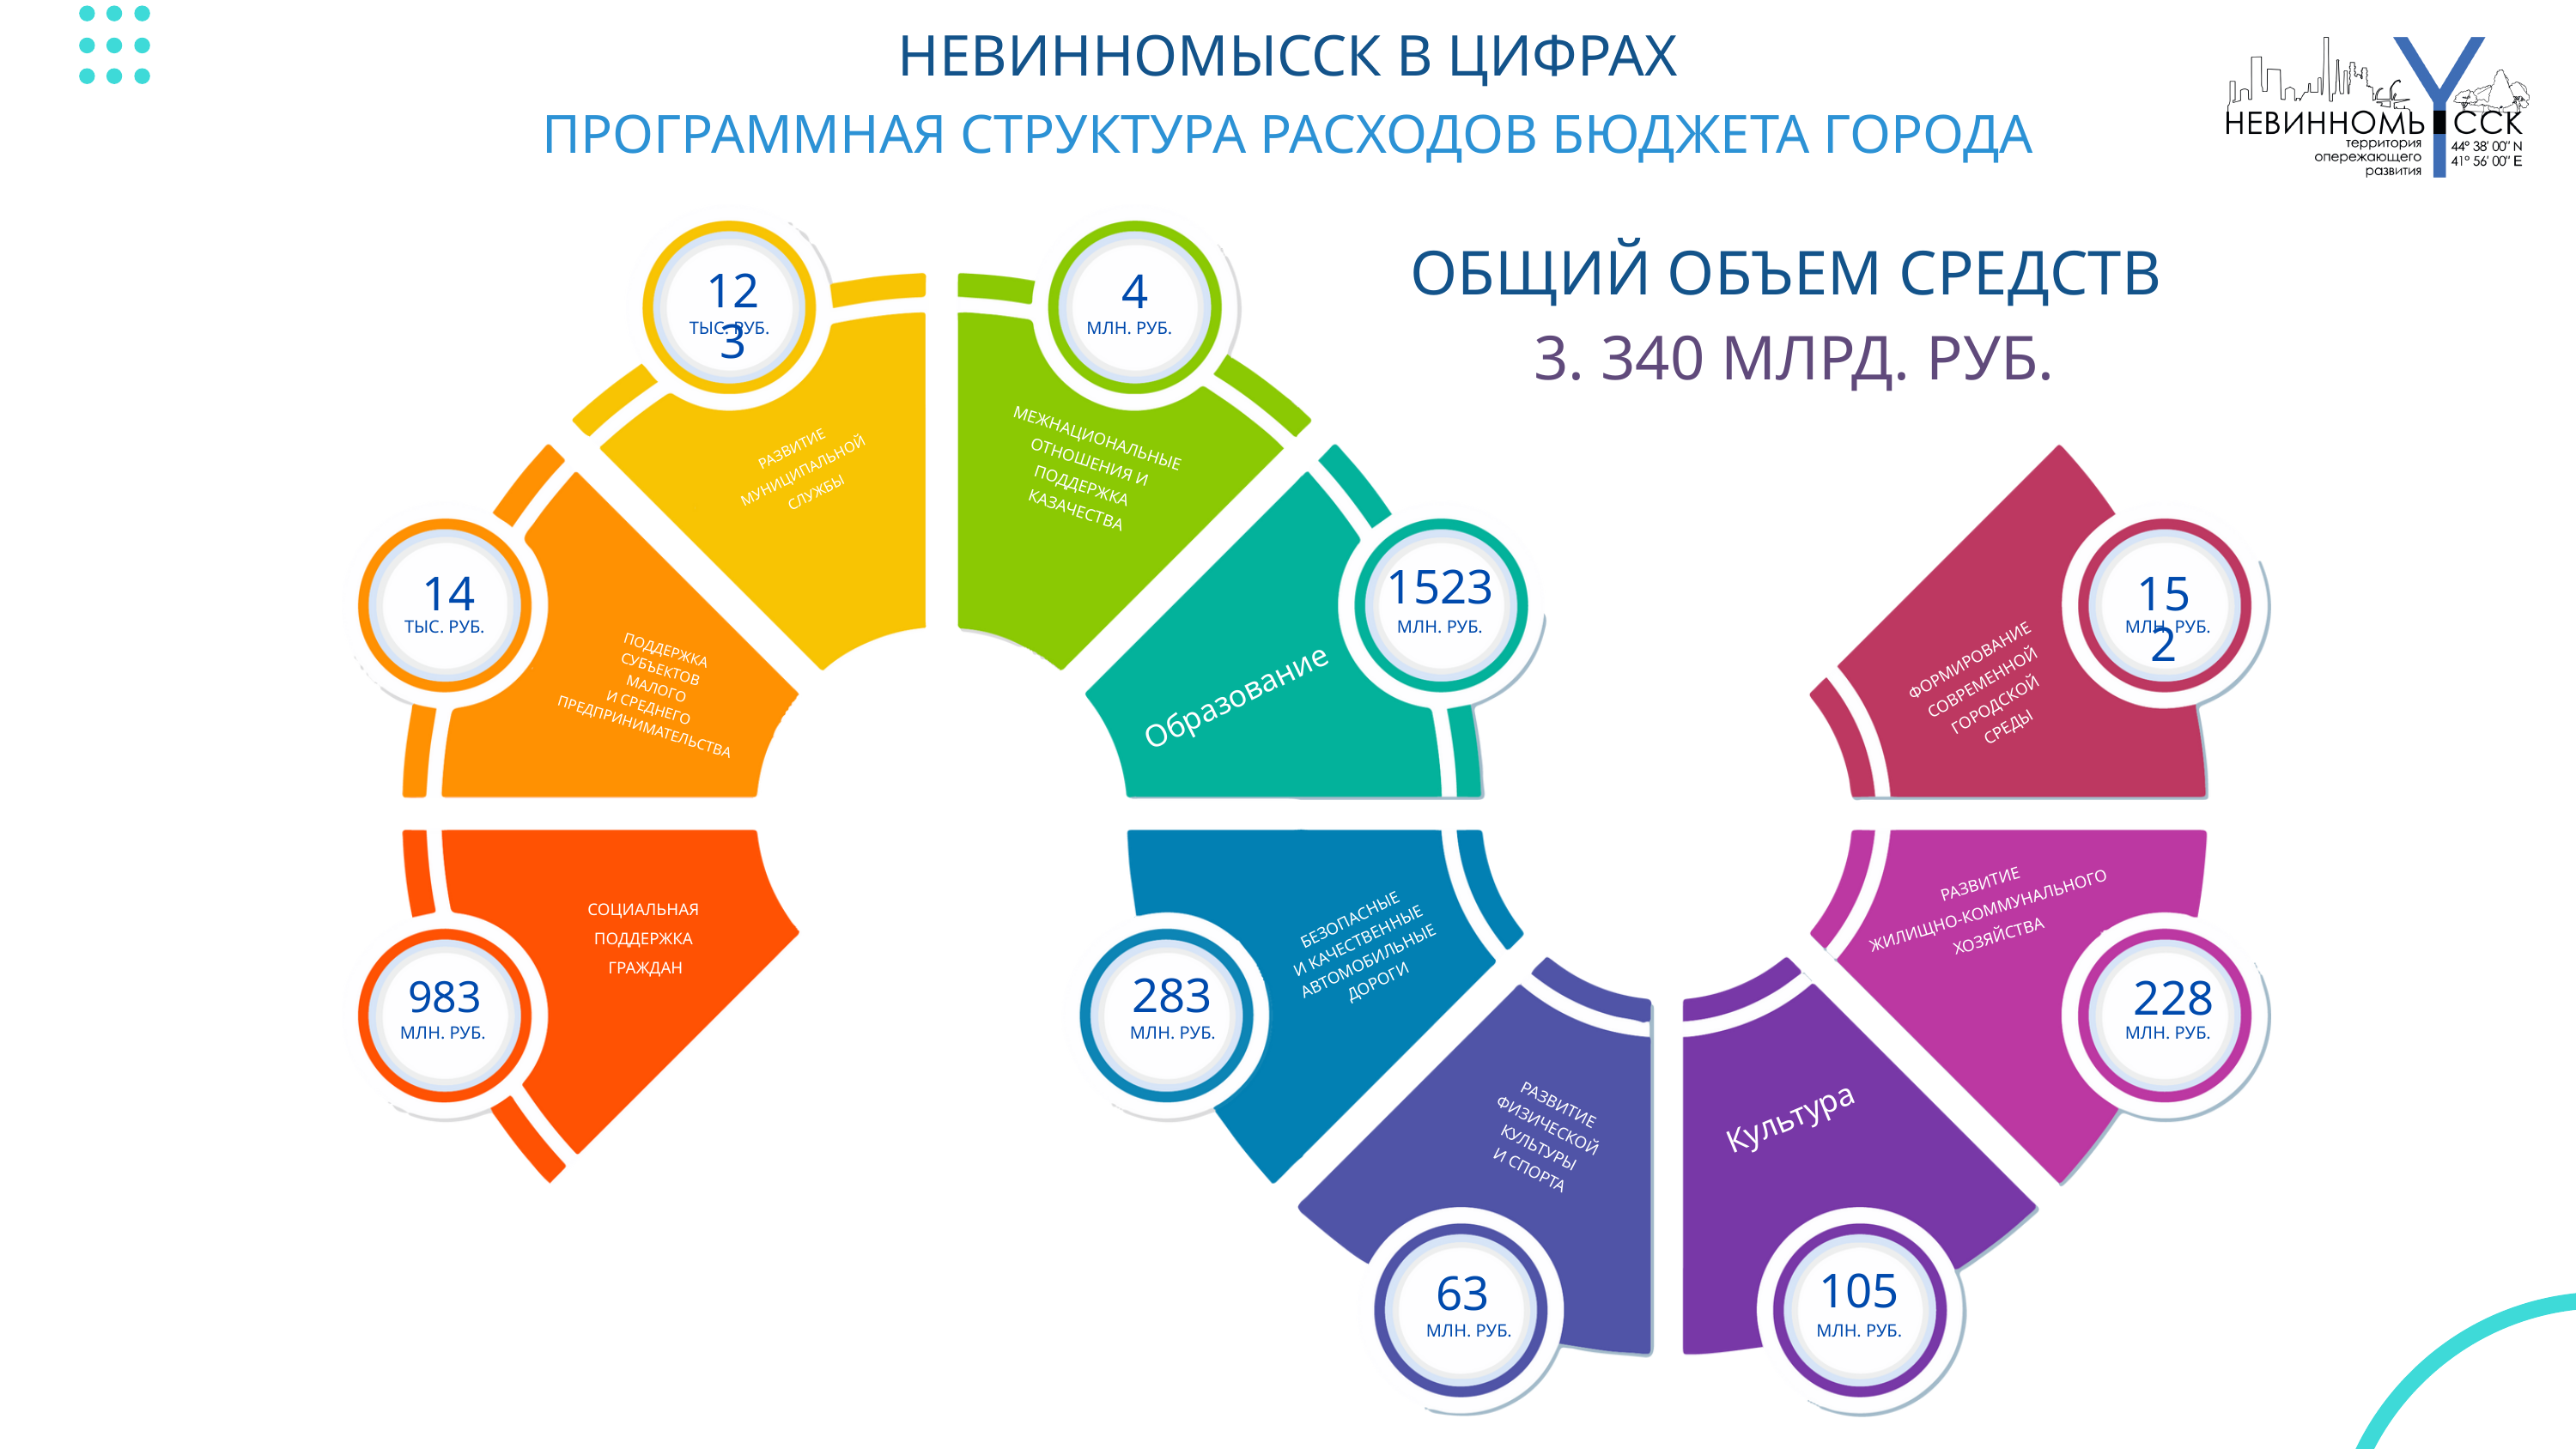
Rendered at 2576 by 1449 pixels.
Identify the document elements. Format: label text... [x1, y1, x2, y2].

picture [2227, 27, 2530, 188]
picture [342, 203, 2271, 1417]
text_box НЕВИННОМЫССК В ЦИФРАХ [836, 8, 1740, 88]
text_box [78, 5, 150, 85]
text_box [2328, 1291, 2576, 1449]
text_box ПРОГРАММНАЯ СТРУКТУРА РАСХОДОВ БЮДЖЕТА ГОРОДА [401, 89, 2175, 164]
